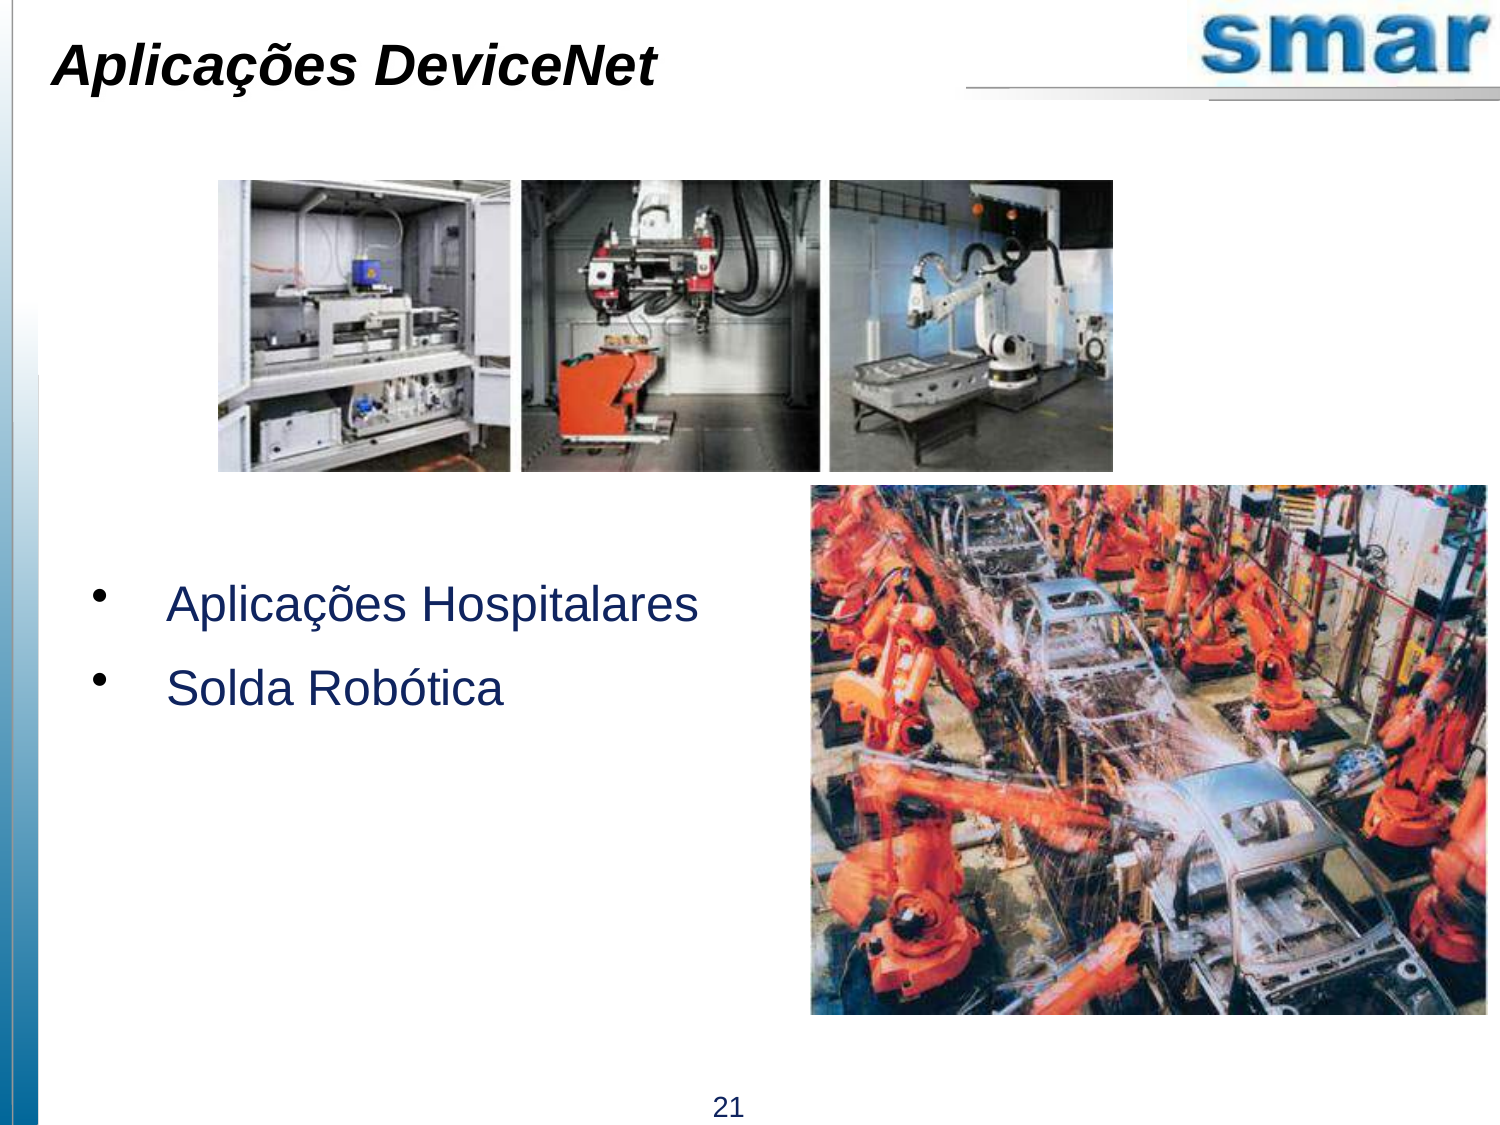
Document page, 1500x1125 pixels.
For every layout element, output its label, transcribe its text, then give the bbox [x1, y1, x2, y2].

picture [1187, 0, 1500, 86]
title Aplicações DeviceNet [35, 20, 888, 105]
list Aplicações Hospitalares Solda Robótica [76, 570, 794, 1030]
picture [810, 485, 1488, 1015]
picture [218, 180, 1113, 472]
